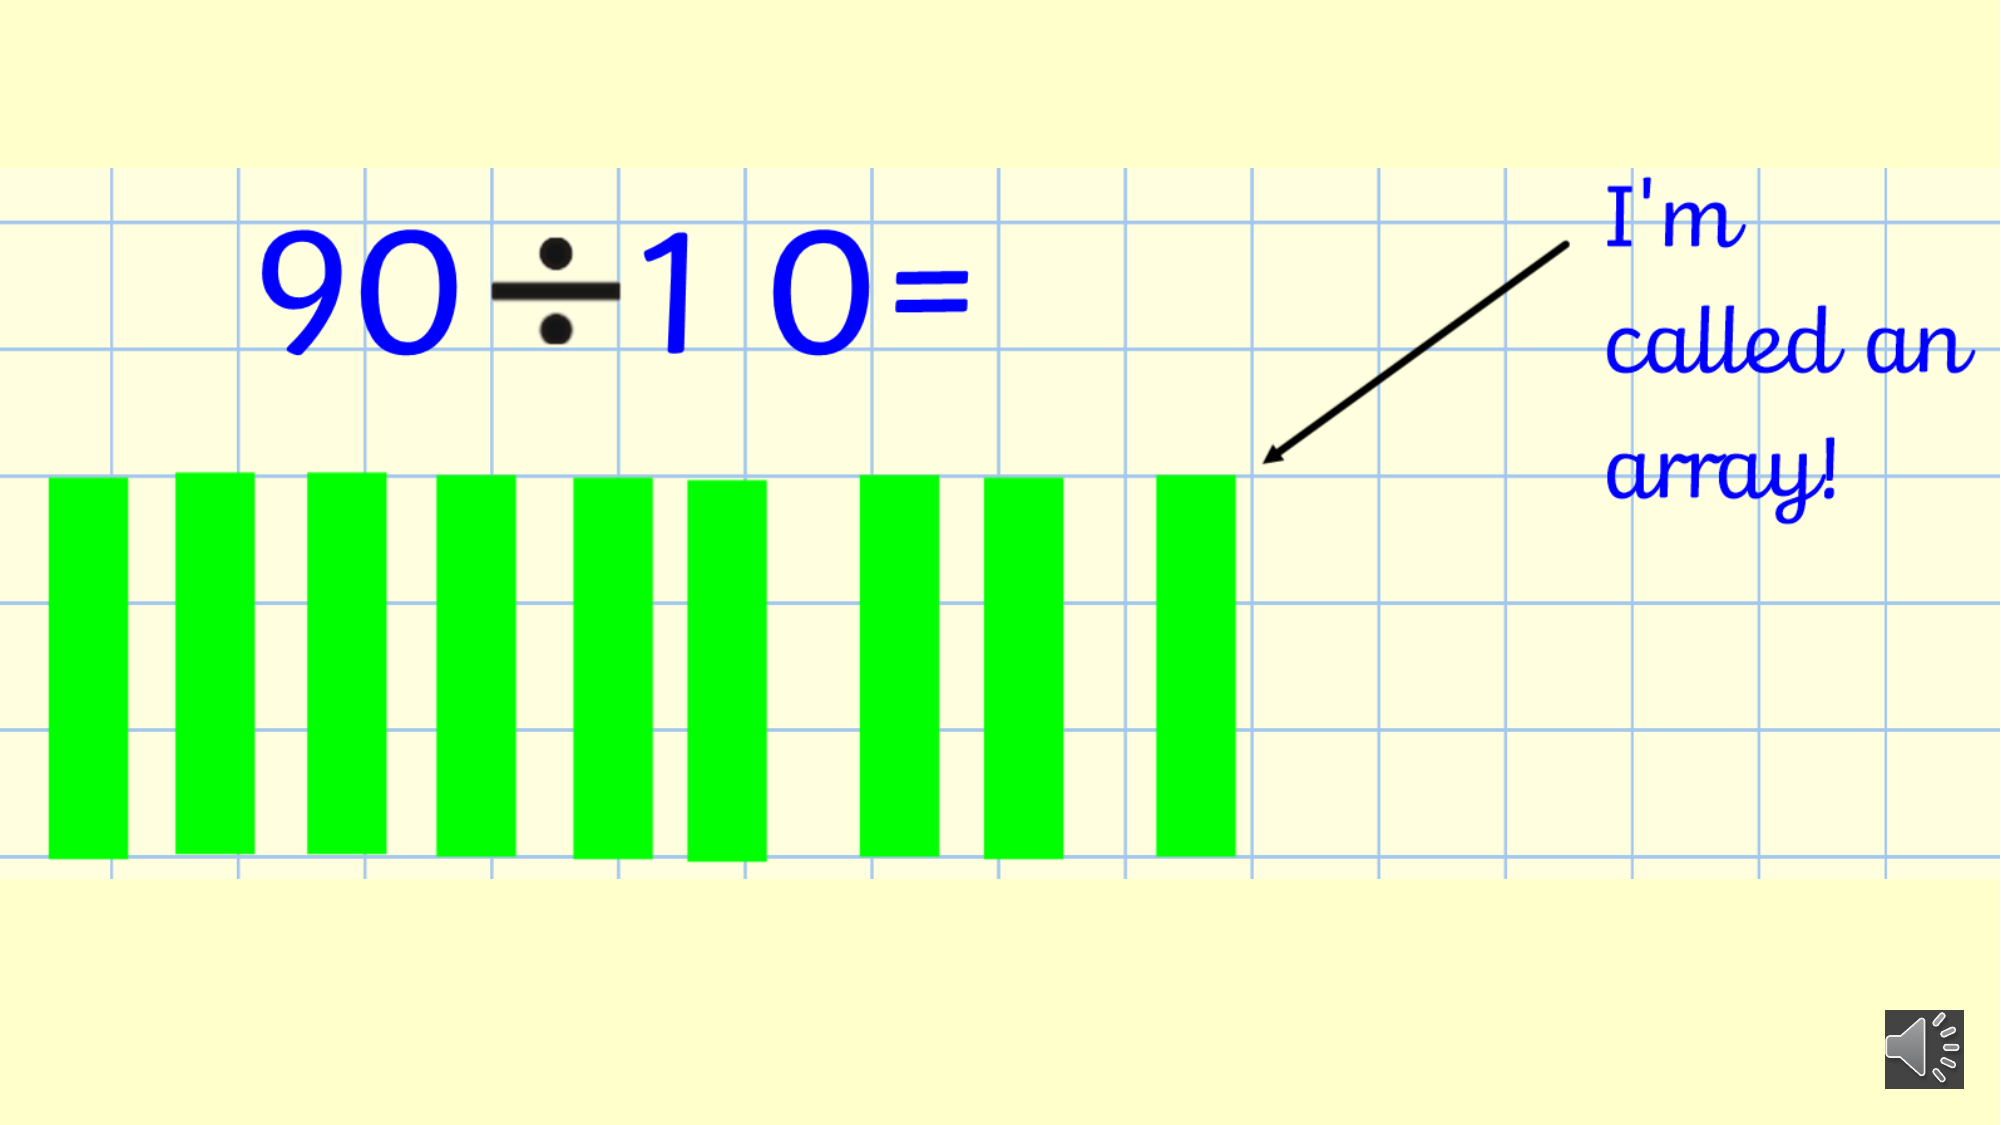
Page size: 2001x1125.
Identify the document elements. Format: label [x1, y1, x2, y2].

picture [0, 168, 2000, 879]
picture [1884, 1009, 1965, 1090]
